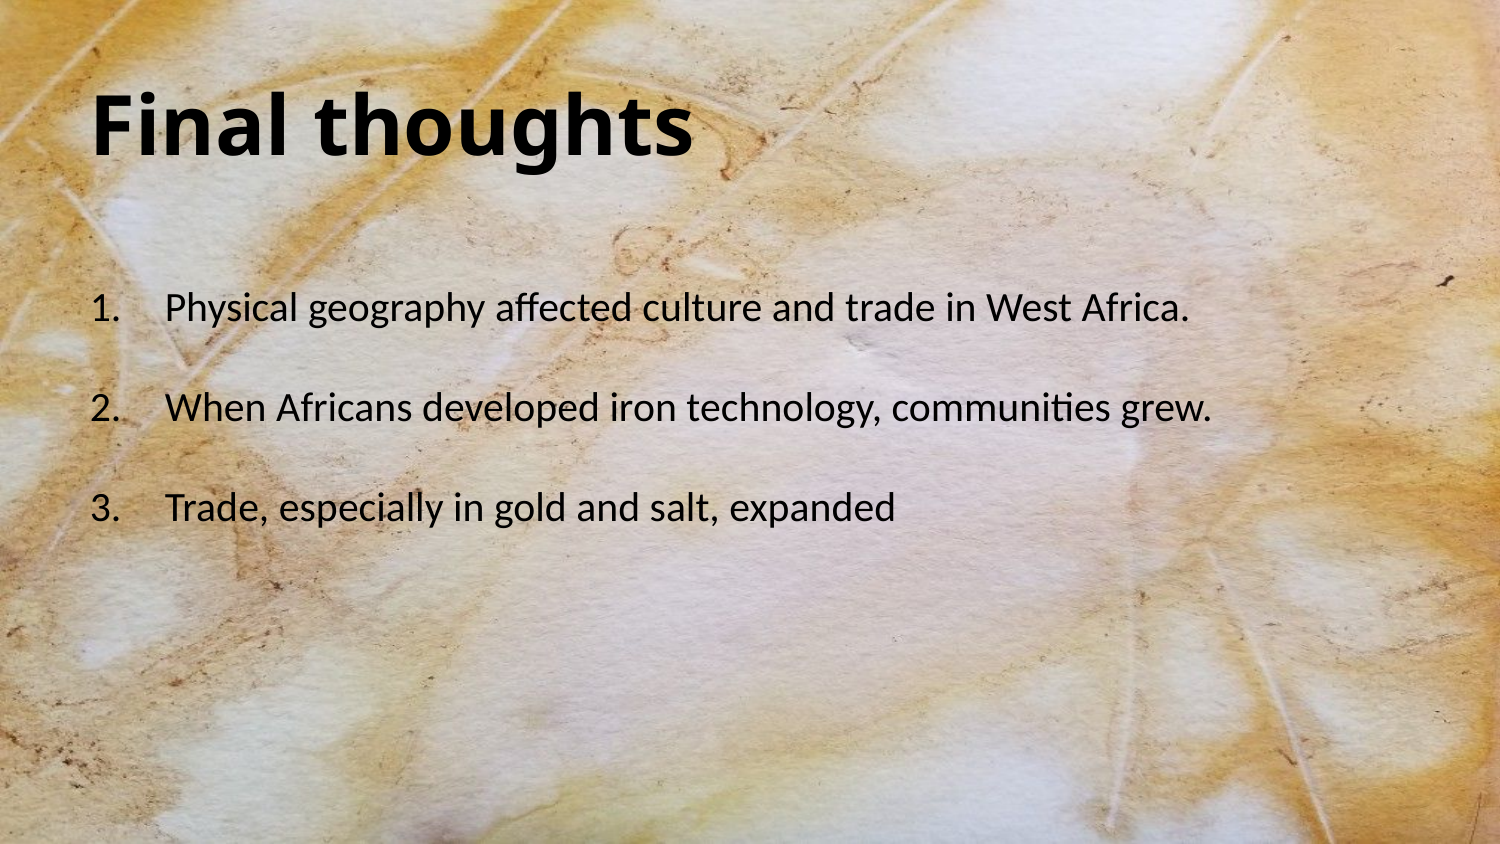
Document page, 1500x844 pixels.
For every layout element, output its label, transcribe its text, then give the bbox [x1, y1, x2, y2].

text_box Final thoughts [74, 64, 1500, 172]
picture [0, 0, 1500, 844]
text_box Physical geography affected culture and trade in West Africa. When Africans developed iron technology, communities grew. Trade, especially in gold and salt, expanded [74, 271, 1425, 537]
